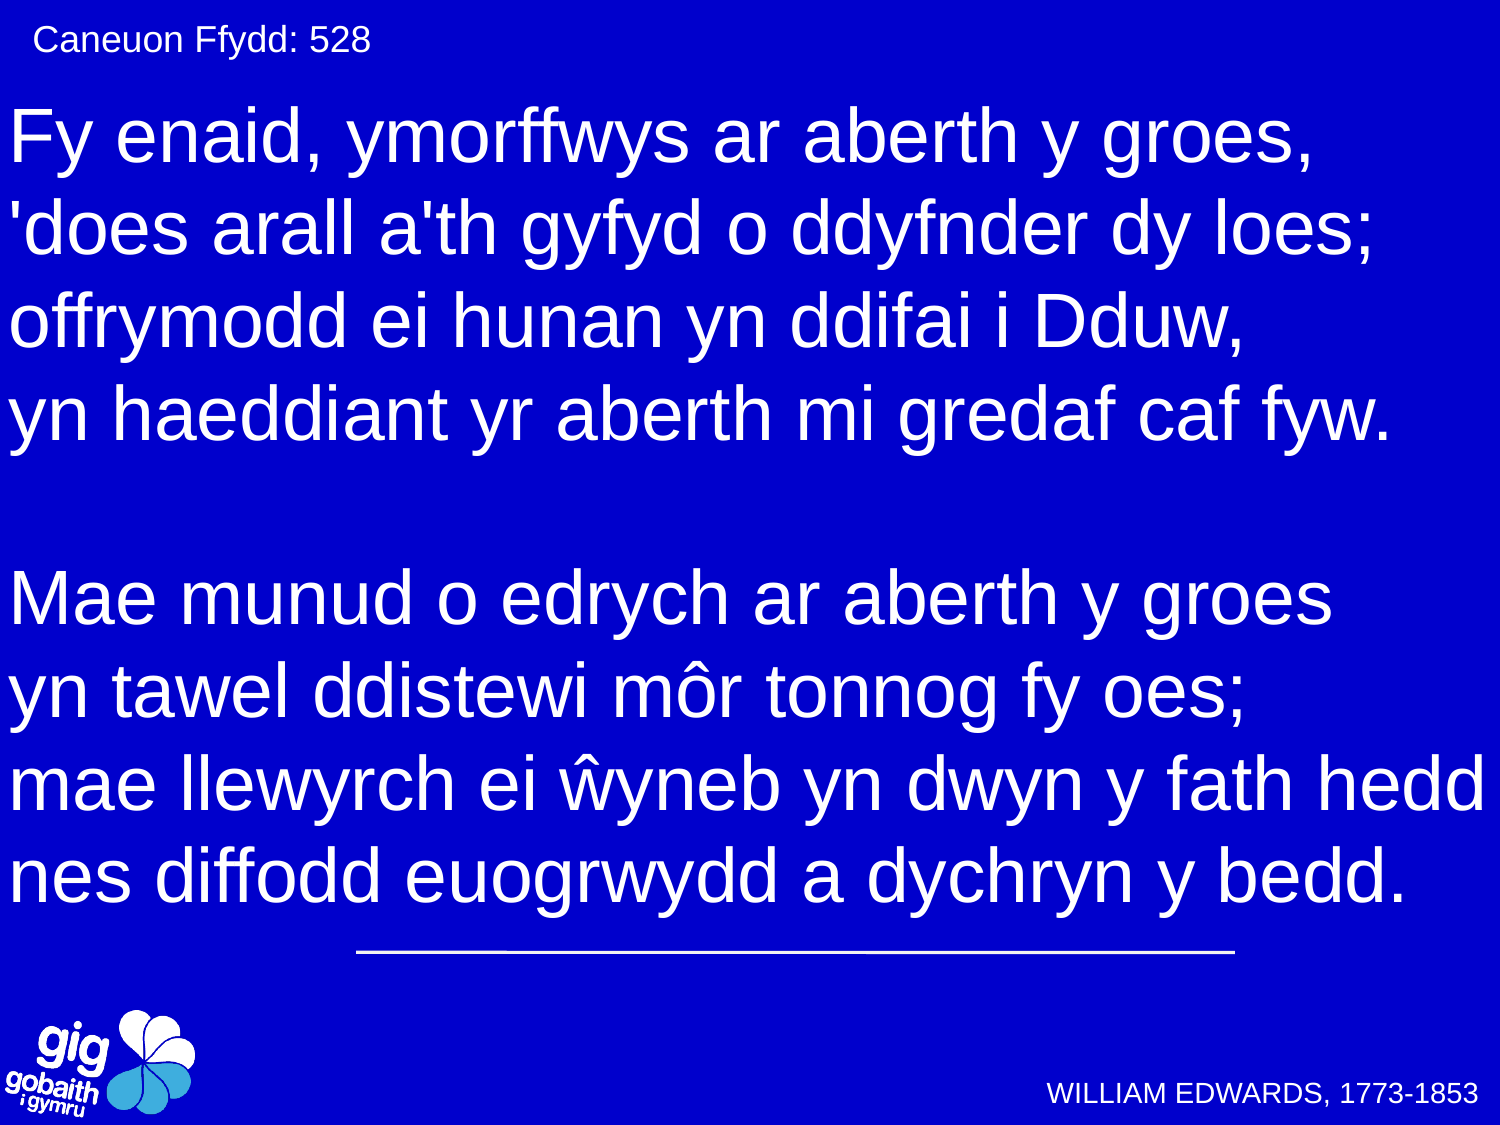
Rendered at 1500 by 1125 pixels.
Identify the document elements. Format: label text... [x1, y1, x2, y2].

text_box Fy enaid, ymorffwys ar aberth y groes, 'does arall a'th gyfyd o ddyfnder dy loes; offrymodd ei hunan yn ddifai i Dduw, yn haeddiant yr aberth mi gredaf caf fyw. Mae munud o edrych ar aberth y groes yn tawel ddistewi môr tonnog fy oes; mae llewyrch ei ŵyneb yn dwyn y fath hedd nes diffodd euogrwydd a dychryn y bedd. [0, 78, 1500, 642]
picture [5, 1010, 195, 1118]
text_box WILLIAM EDWARDS, 1773-1853 [744, 1067, 1495, 1117]
text_box Caneuon Ffydd: 528 [17, 7, 691, 67]
